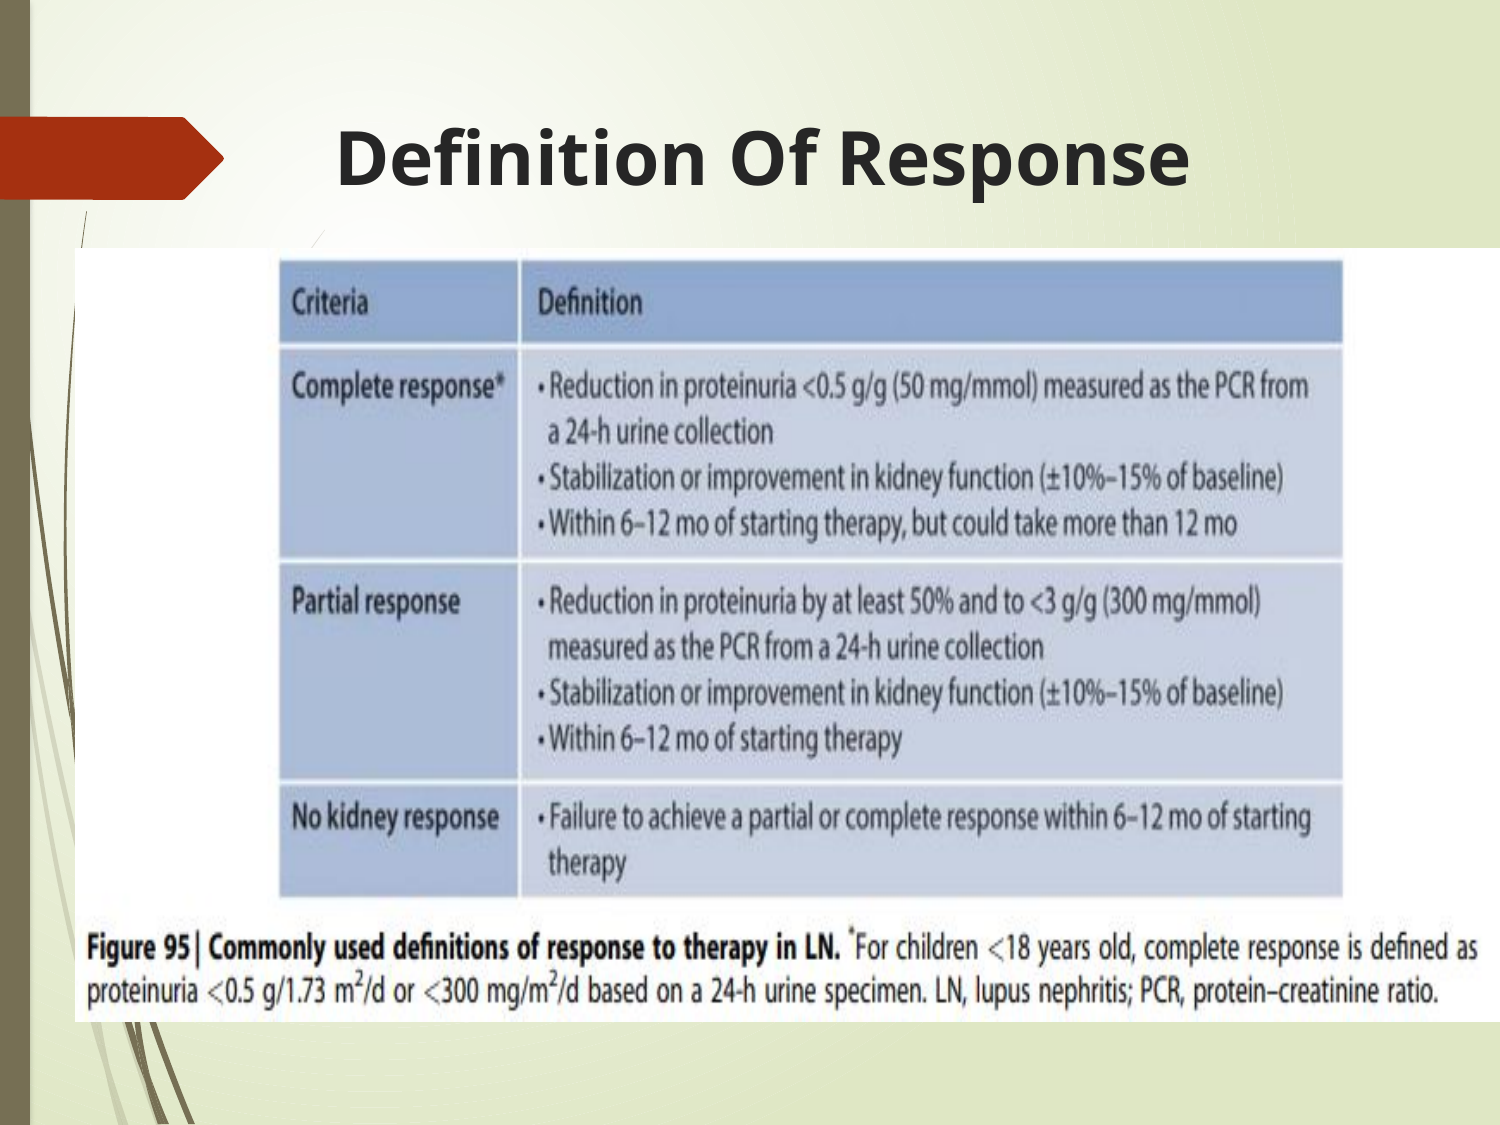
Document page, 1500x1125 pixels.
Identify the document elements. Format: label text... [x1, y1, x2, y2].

title Definition Of Response [319, 102, 1400, 247]
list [74, 248, 1500, 1022]
